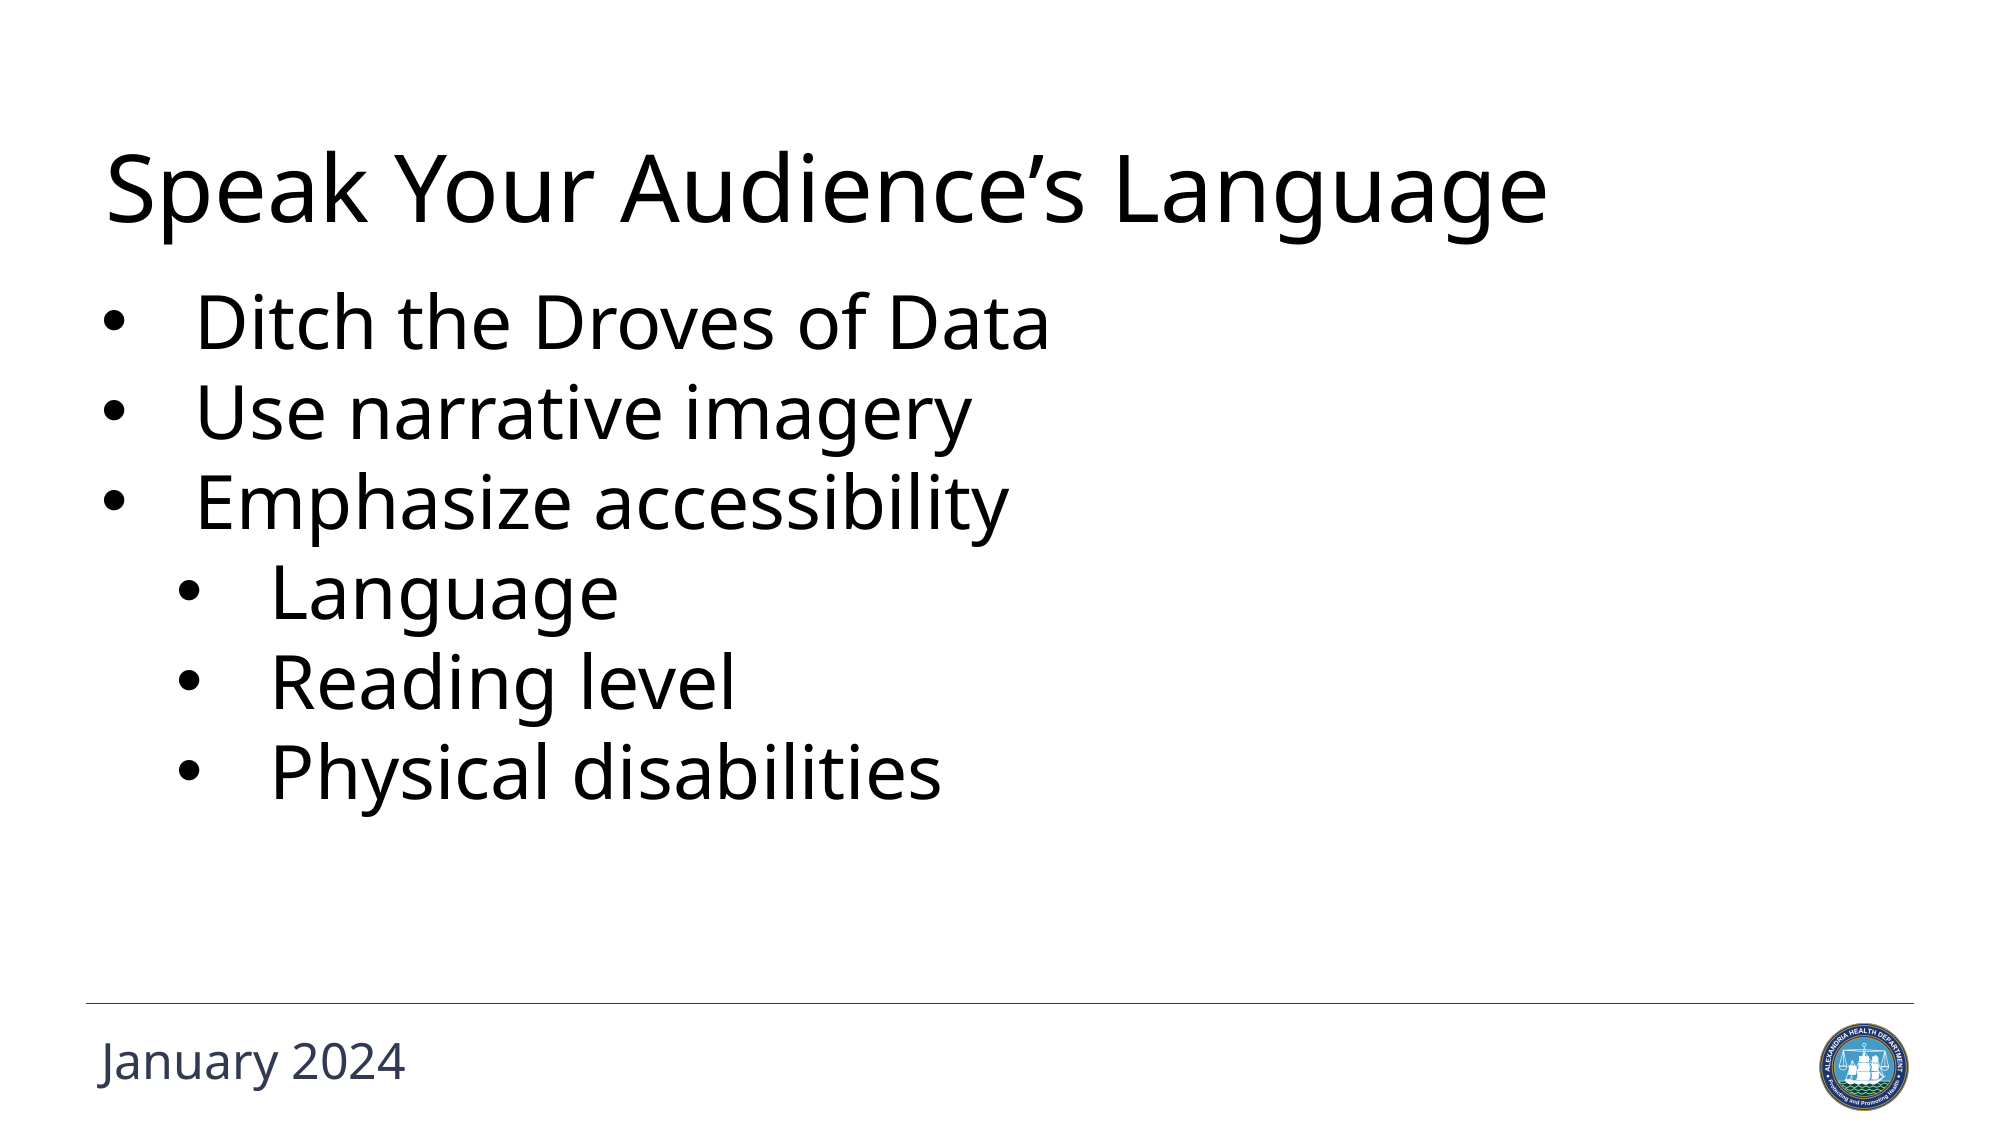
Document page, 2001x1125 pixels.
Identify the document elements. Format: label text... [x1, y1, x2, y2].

text_box January 2024 [86, 1021, 1105, 1097]
picture [1804, 1007, 1924, 1125]
text_box Ditch the Droves of Data Use narrative imagery Emphasize accessibility Language Reading level Physical disabilities [86, 266, 1873, 912]
text_box Speak Your Audience’s Language [90, 121, 1684, 249]
